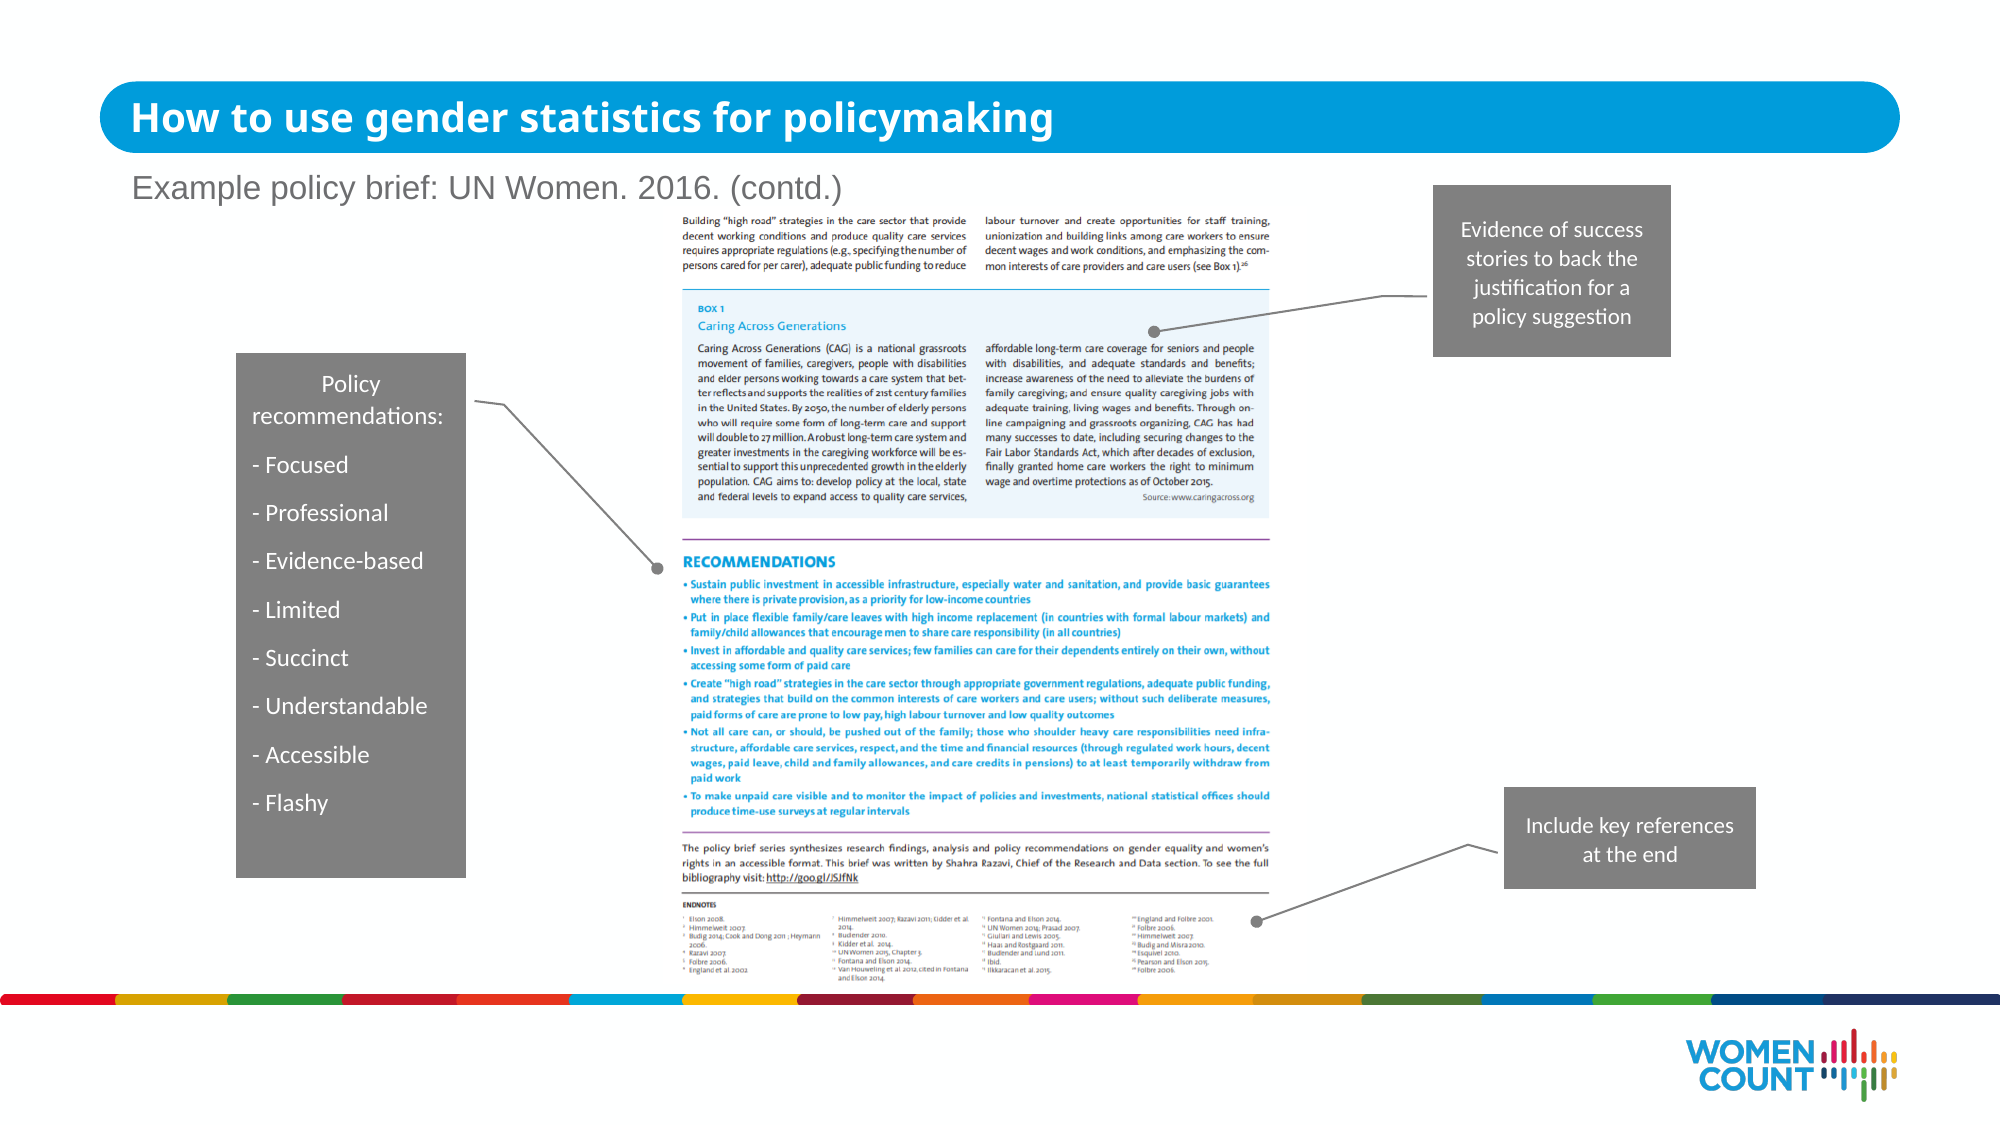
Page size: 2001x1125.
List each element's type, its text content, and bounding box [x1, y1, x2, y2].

picture [663, 206, 1308, 985]
text_box Policy recommendations: - Focused - Professional - Evidence-based - Limited - Succinct - Understandable - Accessible - Flashy [474, 400, 658, 575]
text_box Policy recommendations: - Focused - Professional - Evidence-based - Limited - Succinct - Understandable - Accessible - Flashy [237, 354, 466, 877]
text_box Include key references at the end [1505, 788, 1756, 889]
text_box Evidence of success stories to back the justification for a policy suggestion [1434, 186, 1671, 357]
list How to use gender statistics for policymaking [130, 92, 1872, 142]
list Example policy brief: UN Women. 2016. (contd.) [86, 166, 1242, 207]
